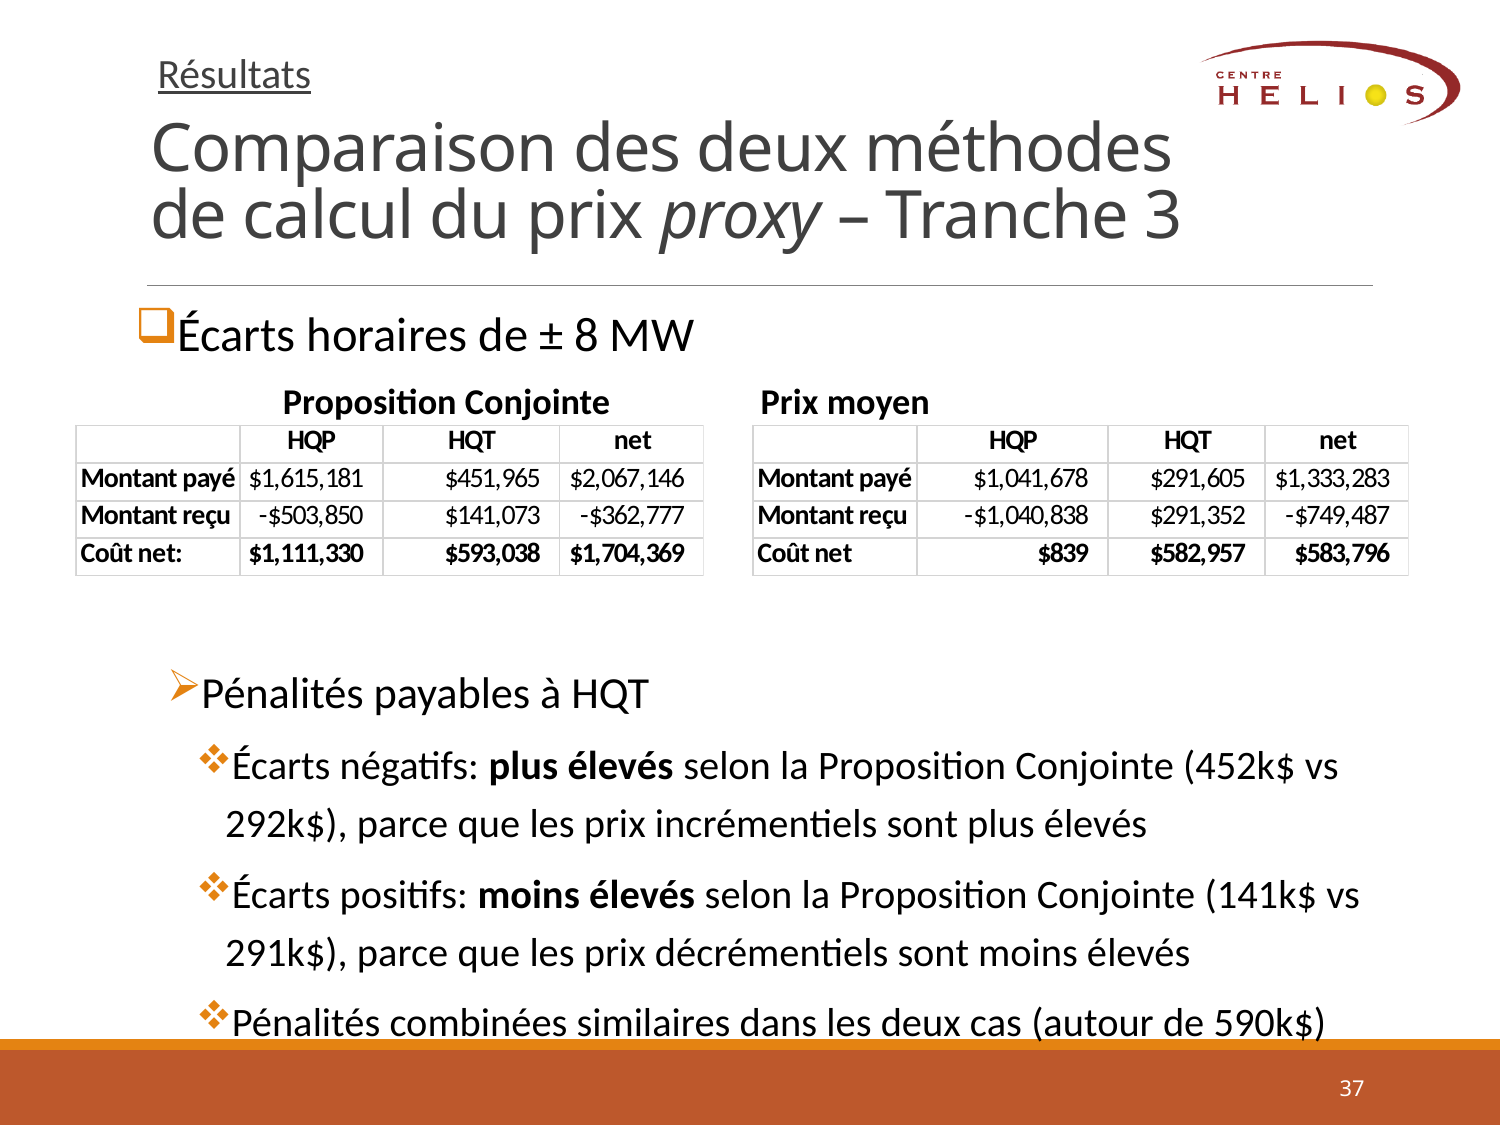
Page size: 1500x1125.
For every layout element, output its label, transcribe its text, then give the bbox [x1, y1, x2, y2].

picture [1178, 13, 1487, 134]
list Écarts horaires de ± 8 MW Proposition Conjointe Prix moyen Pénalités payables à HQT Écarts négatifs: plus élevés selon la Proposition Conjointe (452k$ vs 292k$), parce que les prix incrémentiels sont plus élevés Écarts positifs: moins élevés selon la Proposition Conjointe (141k$ vs 291k$), parce que les prix décrémentiels sont moins élevés Pénalités combinées similaires dans les deux cas (autour de 590k$) [135, 283, 1373, 1060]
picture [751, 424, 1411, 578]
slide_number 37 [1218, 1059, 1380, 1120]
picture [74, 424, 706, 578]
title Comparaison des deux méthodes de calcul du prix proxy – Tranche 3 [135, 43, 1373, 261]
list Résultats [135, 44, 842, 140]
